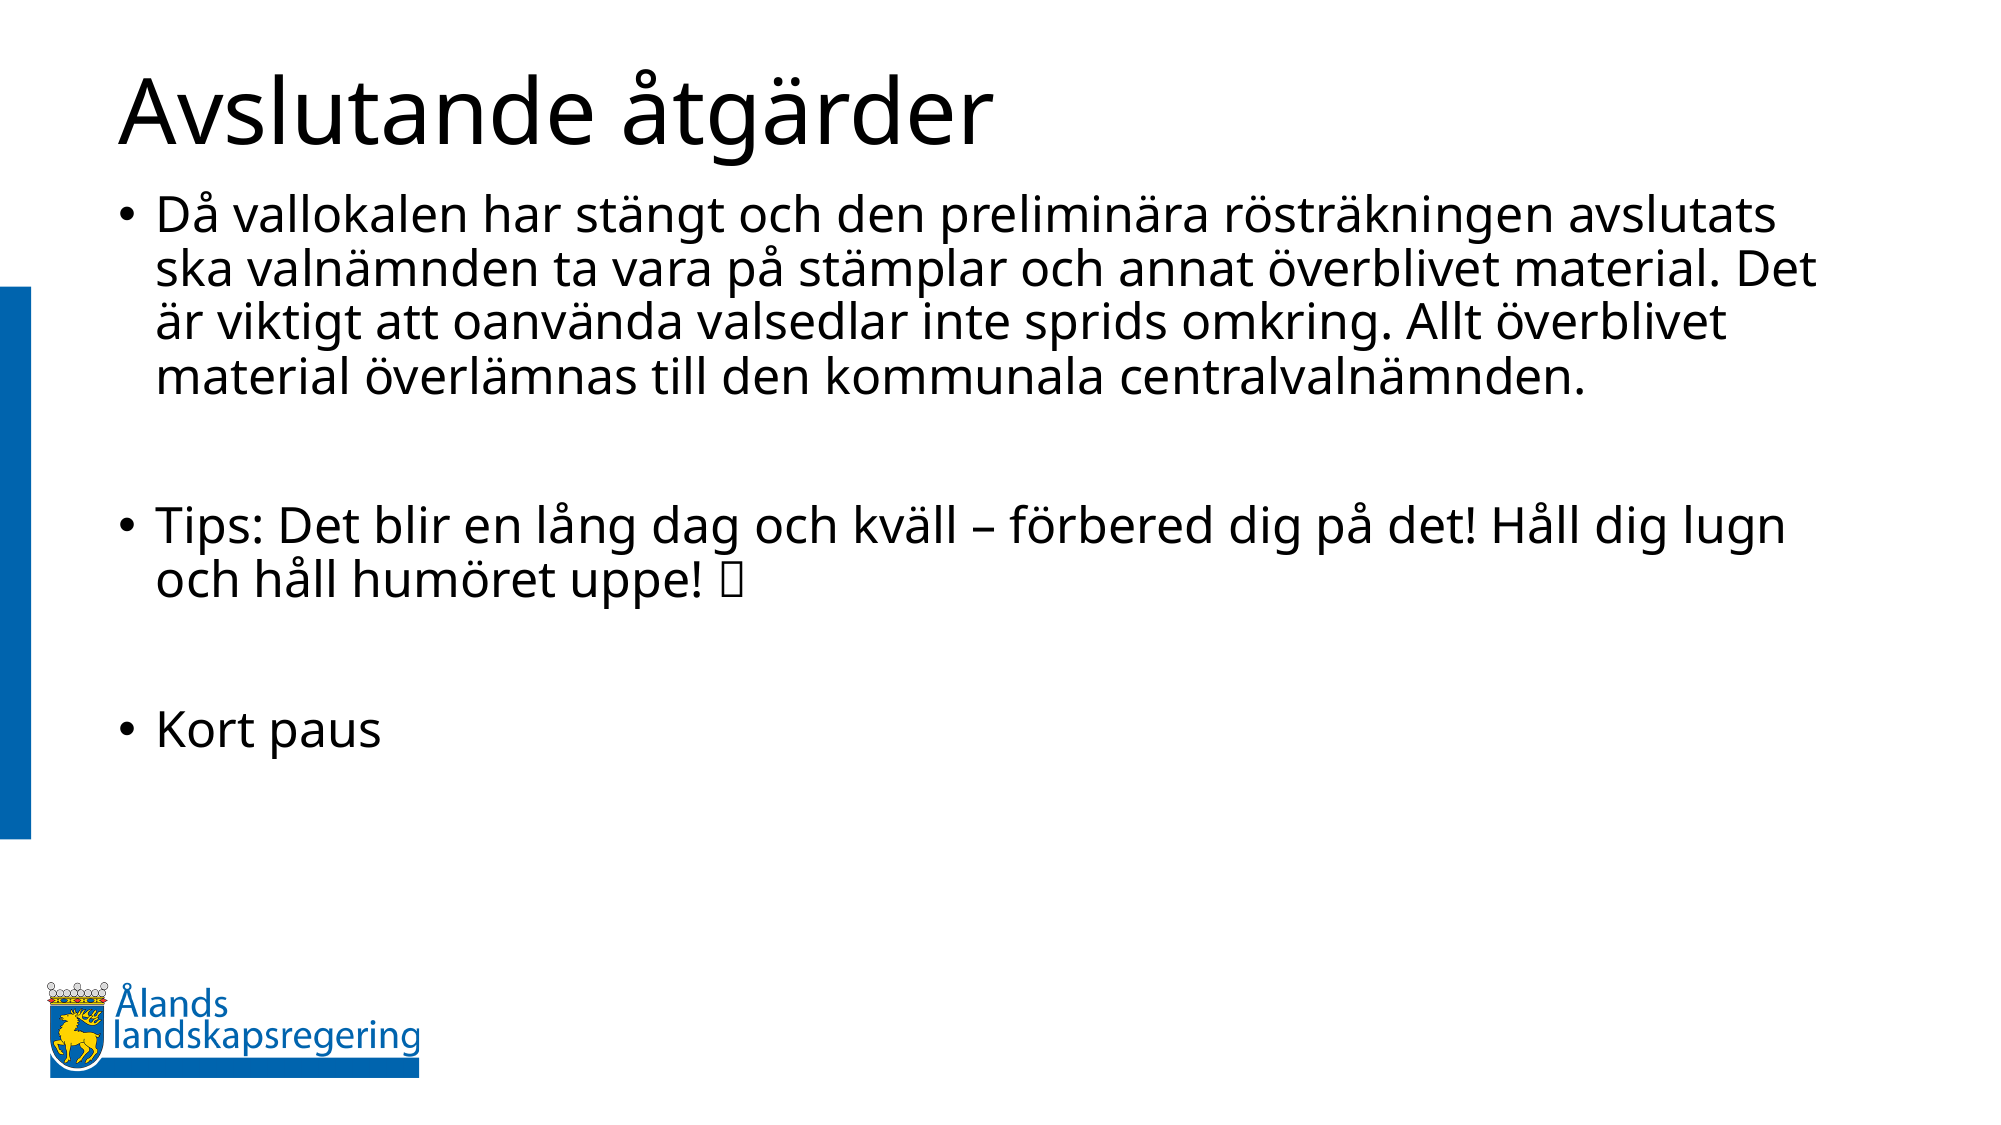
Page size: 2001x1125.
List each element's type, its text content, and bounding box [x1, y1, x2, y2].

picture [47, 980, 420, 1078]
list Då vallokalen har stängt och den preliminära rösträkningen avslutats ska valnämnden ta vara på stämplar och annat överblivet material. Det är viktigt att oanvända valsedlar inte sprids omkring. Allt överblivet material överlämnas till den kommunala centralvalnämnden. Tips: Det blir en lång dag och kväll – förbered dig på det! Håll dig lugn och håll humöret uppe!  Kort paus [118, 188, 1825, 922]
title Avslutande åtgärder [118, 64, 1825, 188]
